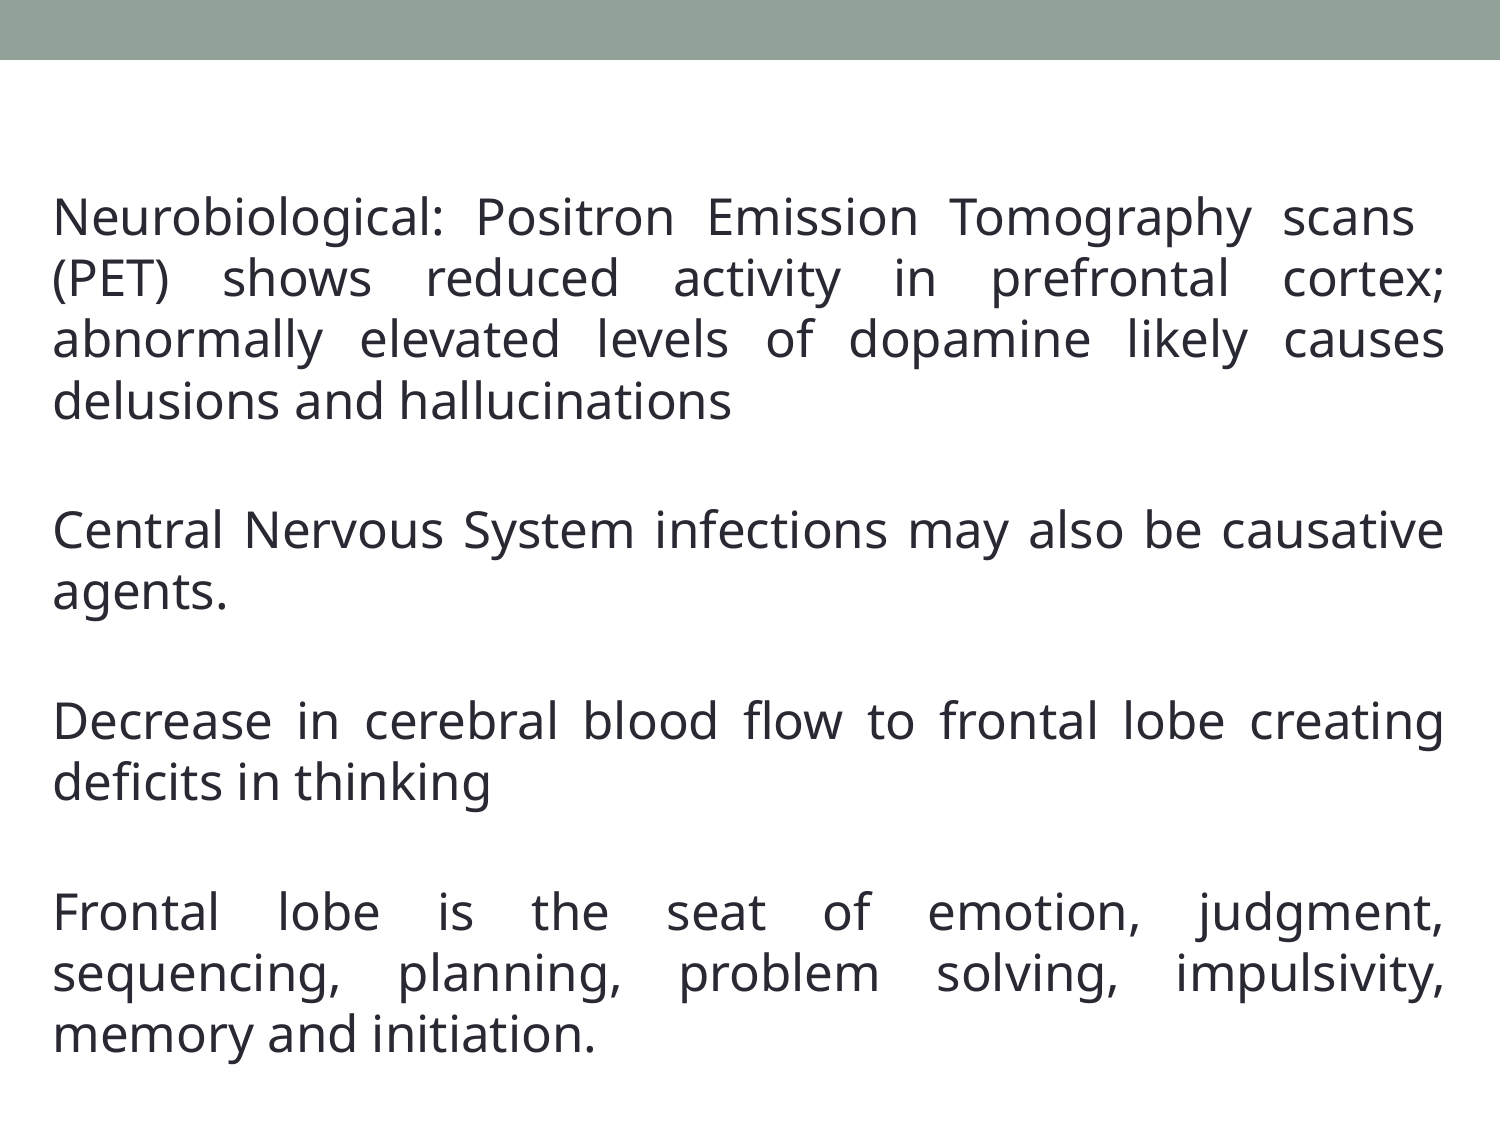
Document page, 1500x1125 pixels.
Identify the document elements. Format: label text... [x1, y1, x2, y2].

list Neurobiological: Positron Emission Tomography scans (PET) shows reduced activity in prefrontal cortex; abnormally elevated levels of dopamine likely causes delusions and hallucinations Central Nervous System infections may also be causative agents. Decrease in cerebral blood flow to frontal lobe creating deficits in thinking Frontal lobe is the seat of emotion, judgment, sequencing, planning, problem solving, impulsivity, memory and initiation. [37, 112, 1463, 1075]
